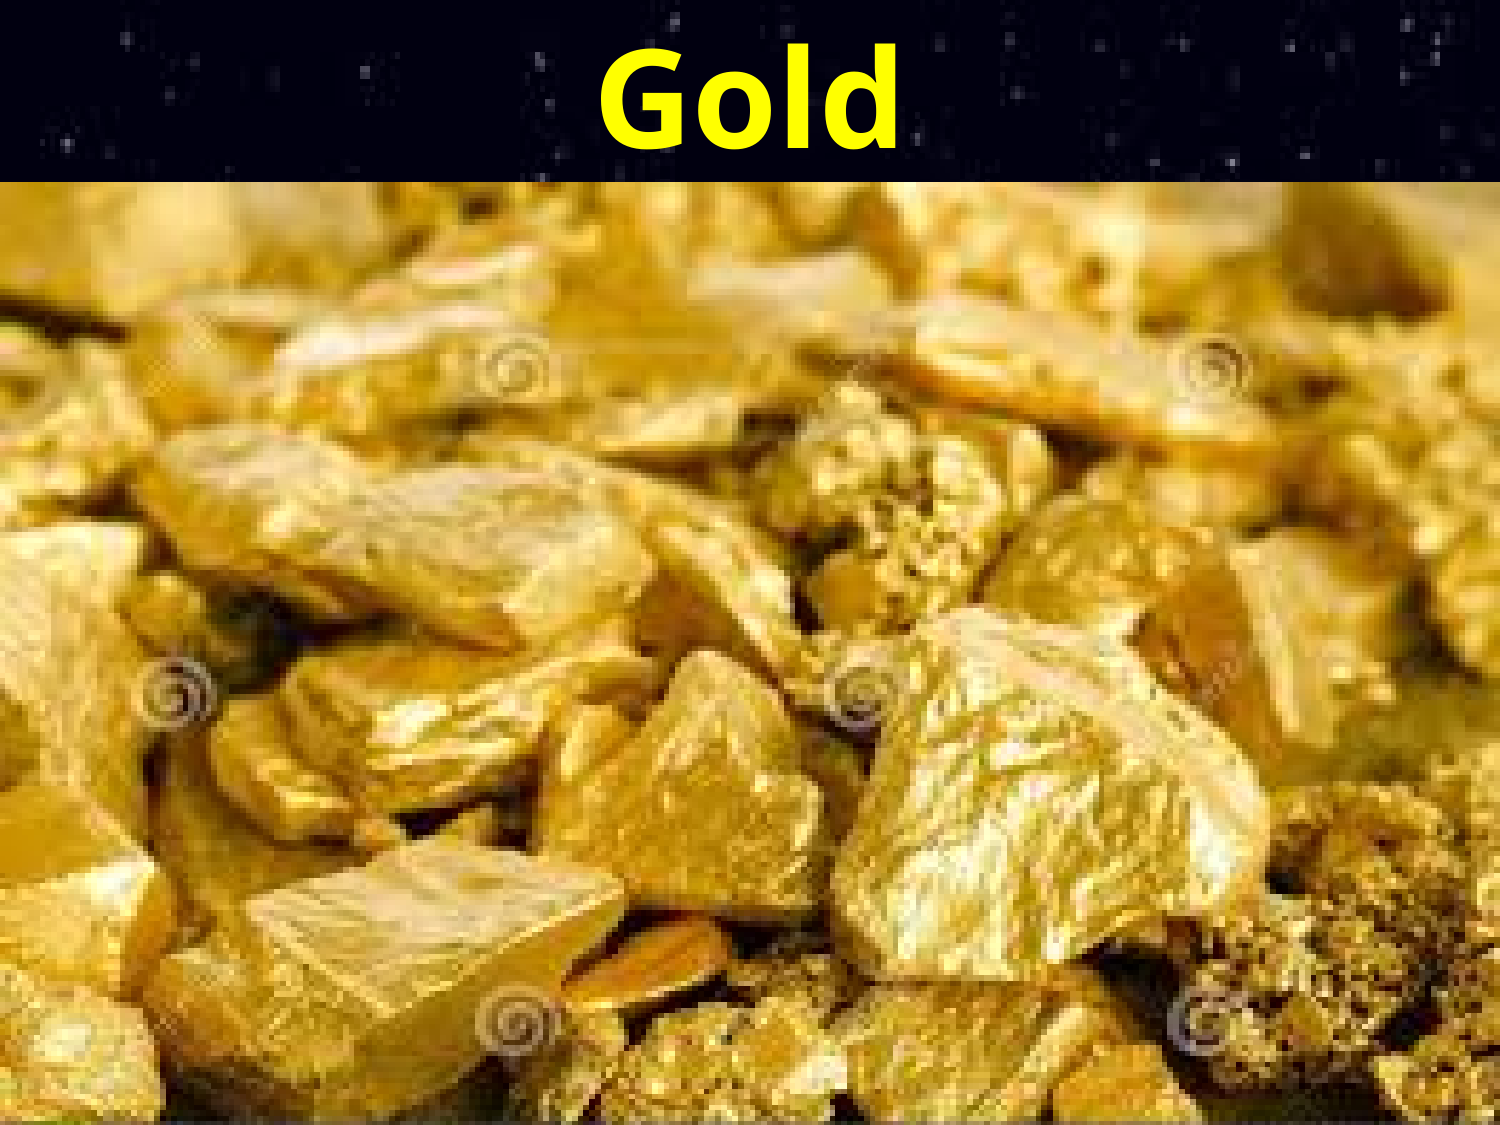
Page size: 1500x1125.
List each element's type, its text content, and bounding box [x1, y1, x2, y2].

title Gold [75, 0, 1425, 180]
picture [0, 0, 1500, 1125]
